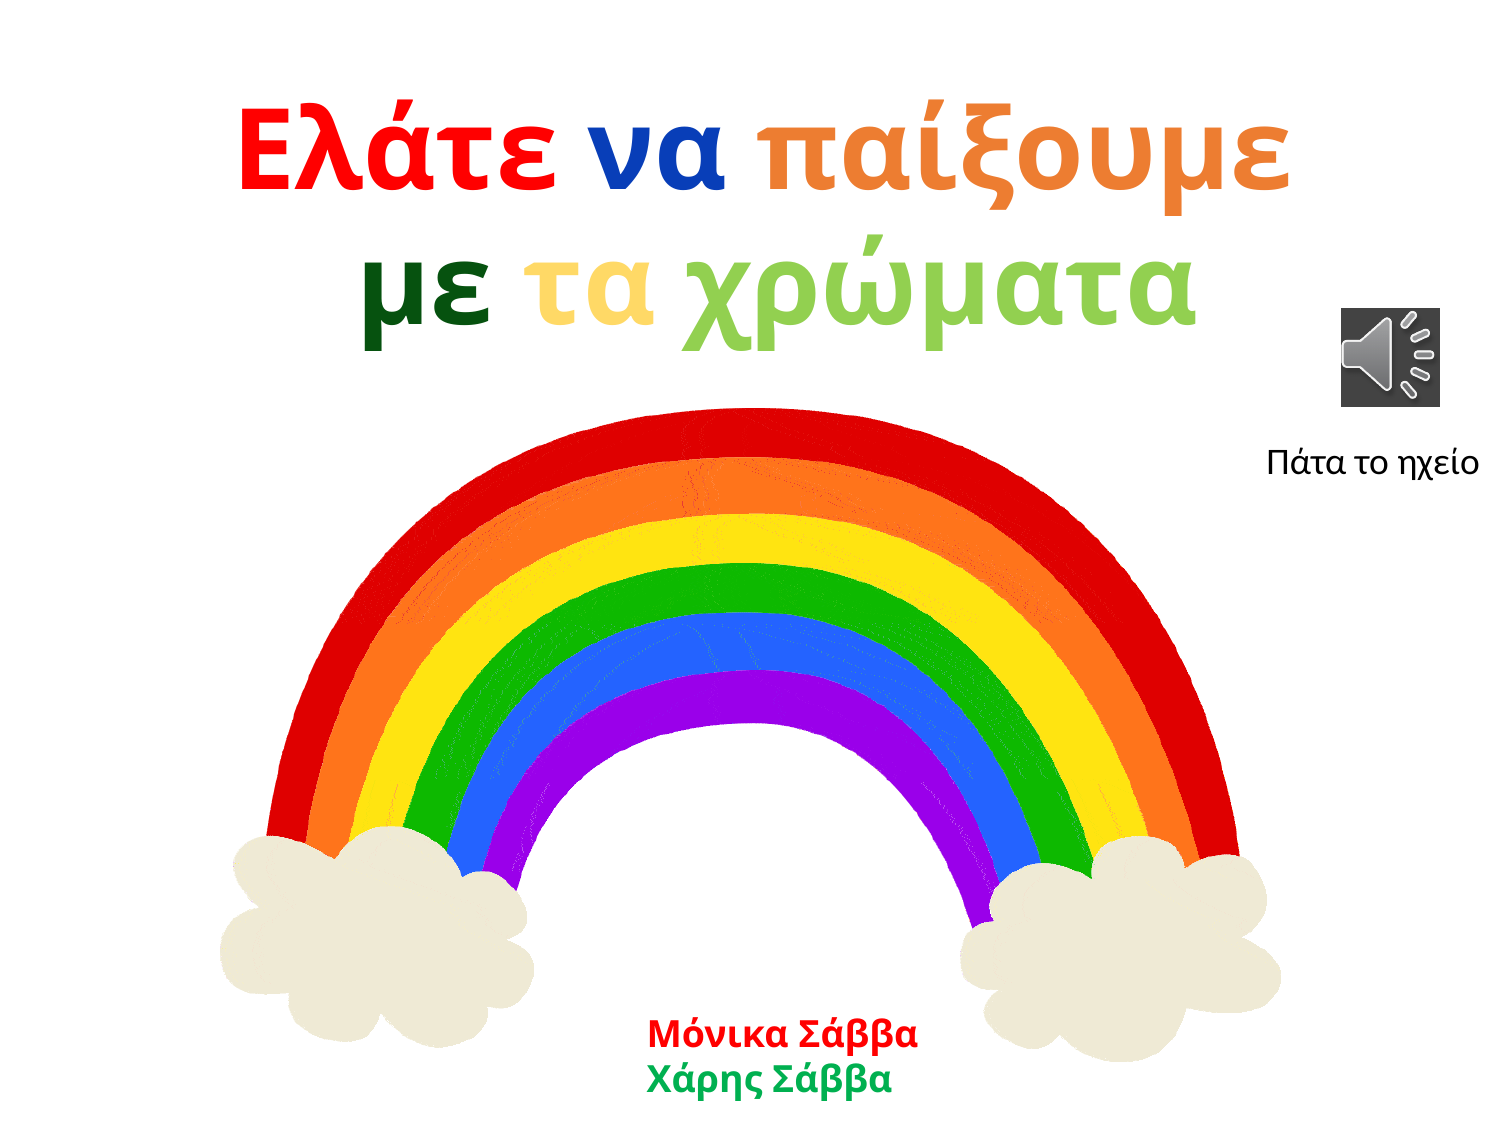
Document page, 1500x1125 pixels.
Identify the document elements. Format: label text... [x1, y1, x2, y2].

picture [1340, 307, 1441, 408]
text_box Πάτα το ηχείο [1313, 430, 1500, 490]
picture [187, 172, 1313, 1125]
text_box Ελάτε να παίξουμε με τα χρώματα [216, 69, 1338, 355]
